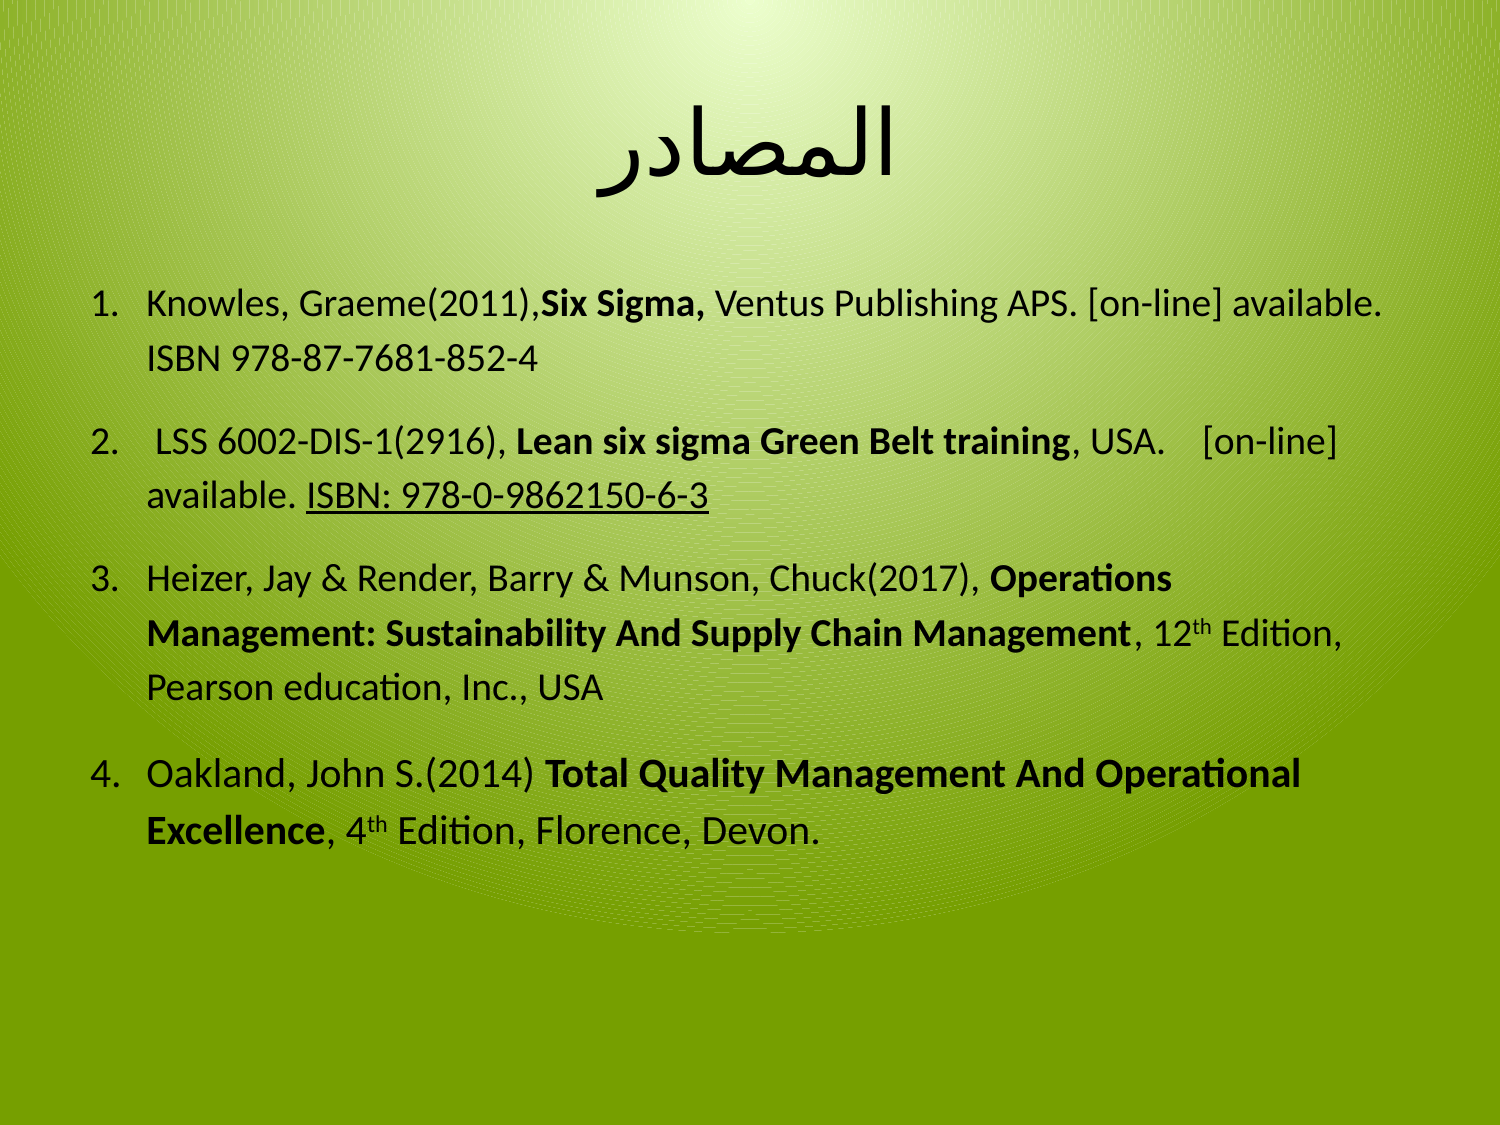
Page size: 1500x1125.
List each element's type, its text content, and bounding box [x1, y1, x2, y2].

list Knowles, Graeme(2011),Six Sigma, Ventus Publishing APS. [on-line] available. ISBN 978-87-7681-852-4 LSS 6002-DIS-1(2916), Lean six sigma Green Belt training, USA. [on-line] available. ISBN: 978-0-9862150-6-3 Heizer, Jay & Render, Barry & Munson, Chuck(2017), Operations Management: Sustainability And Supply Chain Management, 12th Edition, Pearson education, Inc., USA Oakland, John S.(2014) Total Quality Management And Operational Excellence, 4th Edition, Florence, Devon. [75, 262, 1425, 1005]
title المصادر [75, 45, 1425, 233]
